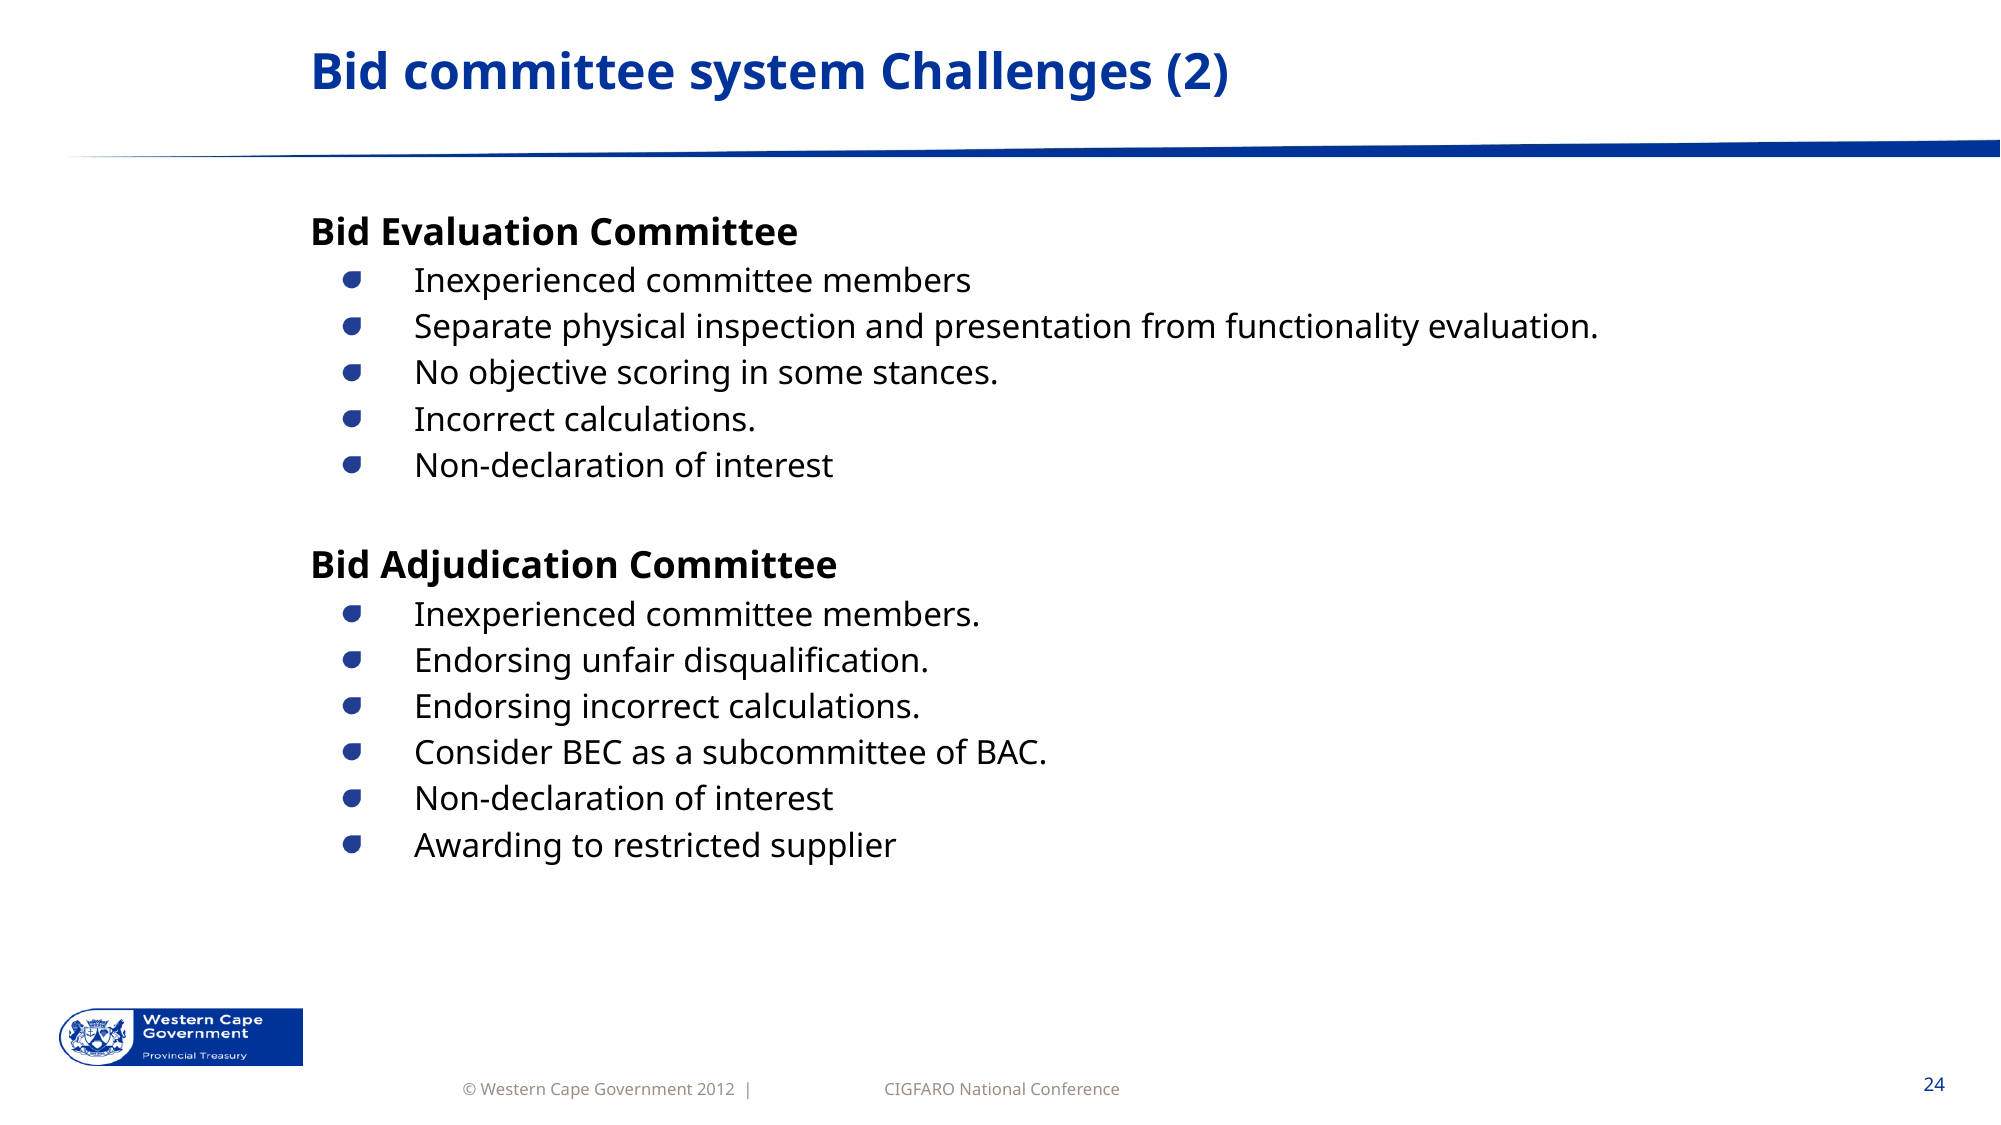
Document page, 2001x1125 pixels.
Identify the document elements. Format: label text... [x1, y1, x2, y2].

picture [339, 601, 364, 625]
picture [339, 360, 364, 384]
picture [339, 452, 364, 476]
picture [339, 267, 364, 291]
picture [339, 739, 364, 763]
footer CIGFARO National Conference [884, 1061, 1790, 1099]
picture [339, 785, 364, 810]
picture [339, 313, 364, 338]
title Bid committee system Challenges (2) [298, 29, 1709, 109]
slide_number 24 [1832, 1061, 1945, 1099]
picture [0, 121, 2000, 184]
picture [59, 1008, 303, 1066]
picture [339, 831, 364, 856]
list Bid Evaluation Committee Inexperienced committee members Separate physical inspection and presentation from functionality evaluation. No objective scoring in some stances. Incorrect calculations. Non-declaration of interest Bid Adjudication Committee Inexperienced committee members. Endorsing unfair disqualification. Endorsing incorrect calculations. Consider BEC as a subcommittee of BAC. Non-declaration of interest Awarding to restricted supplier [298, 196, 1709, 1041]
picture [339, 406, 364, 430]
picture [339, 647, 364, 671]
picture [339, 693, 364, 717]
